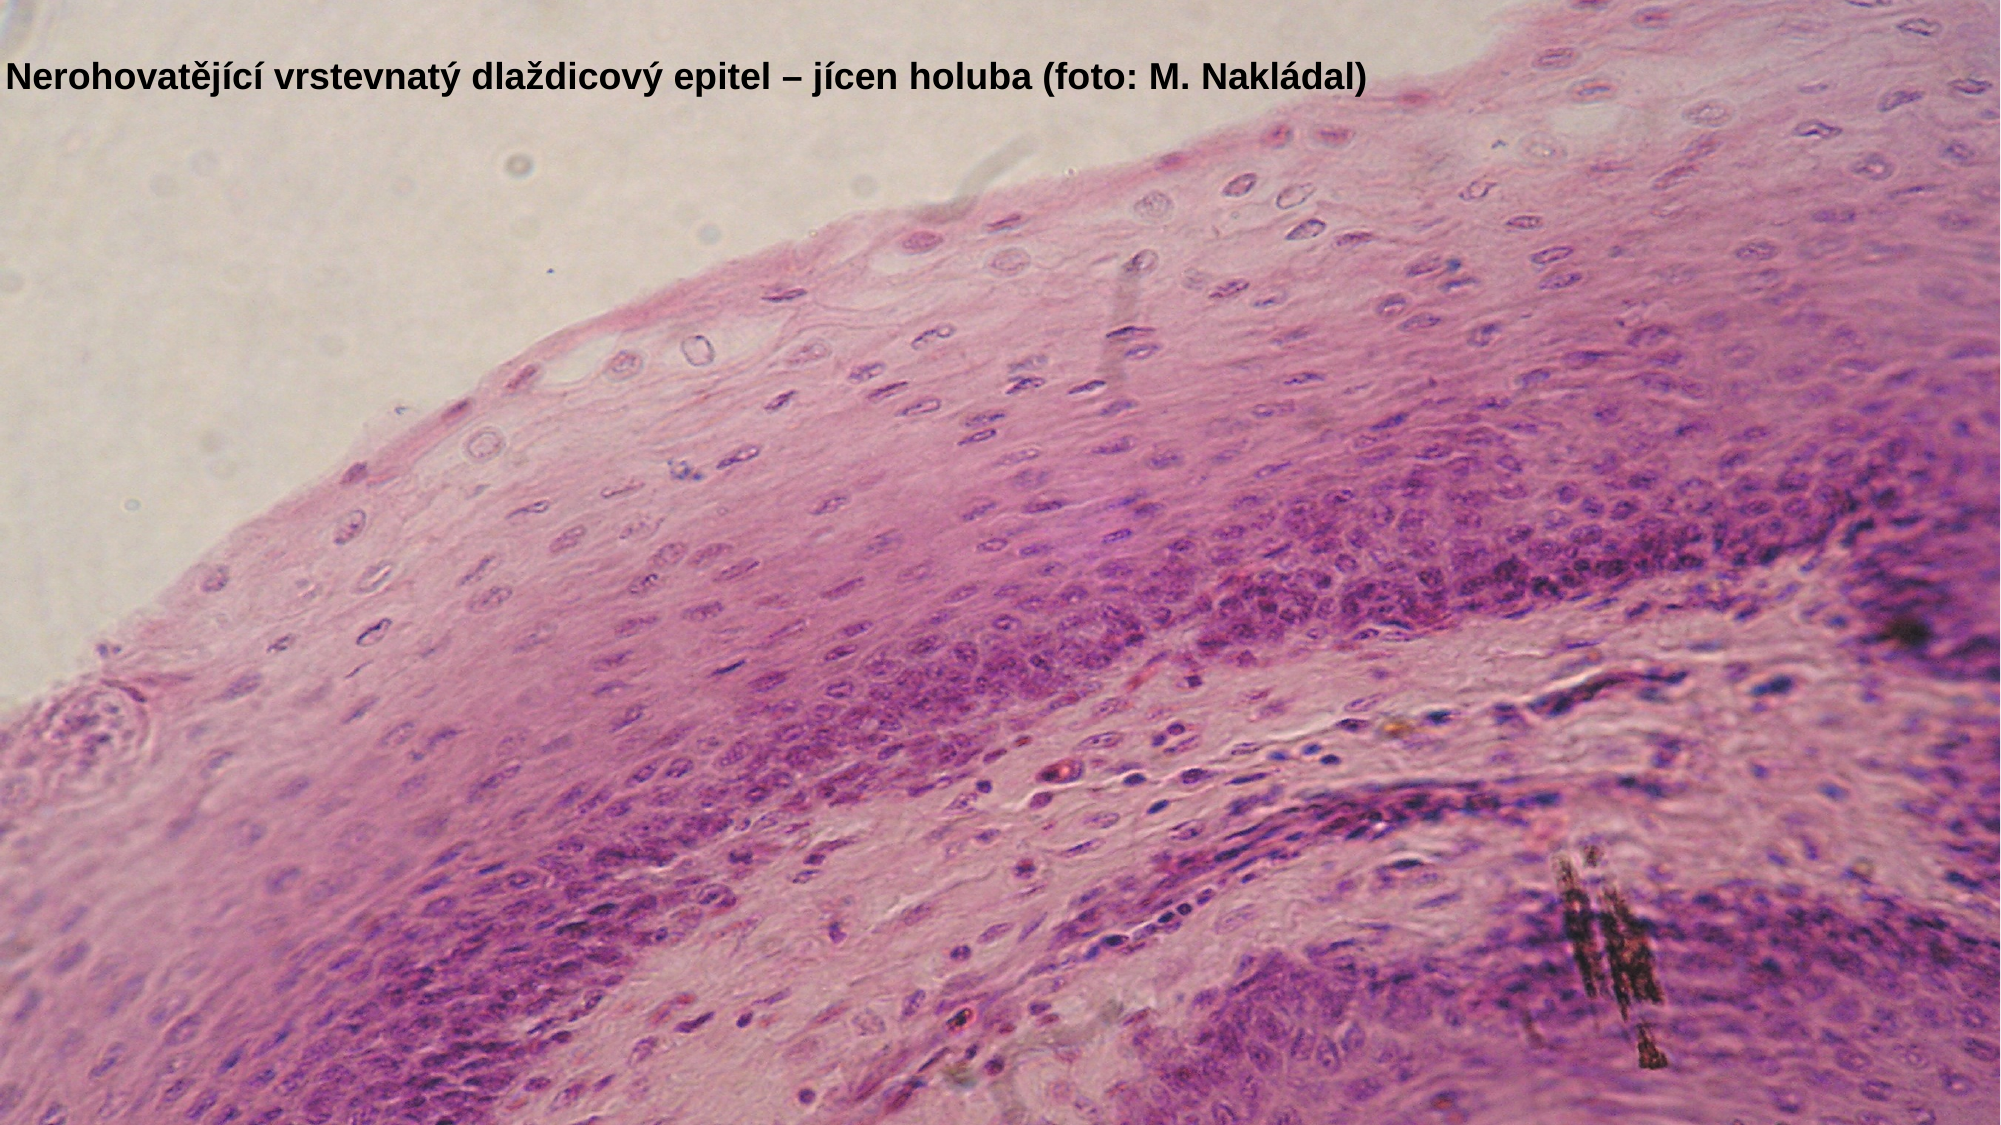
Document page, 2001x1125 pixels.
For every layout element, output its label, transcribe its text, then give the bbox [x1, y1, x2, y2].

picture [0, 0, 2001, 1125]
text_box Nerohovatějící vrstevnatý dlaždicový epitel – jícen holuba (foto: M. Nakládal) [0, 44, 1405, 105]
